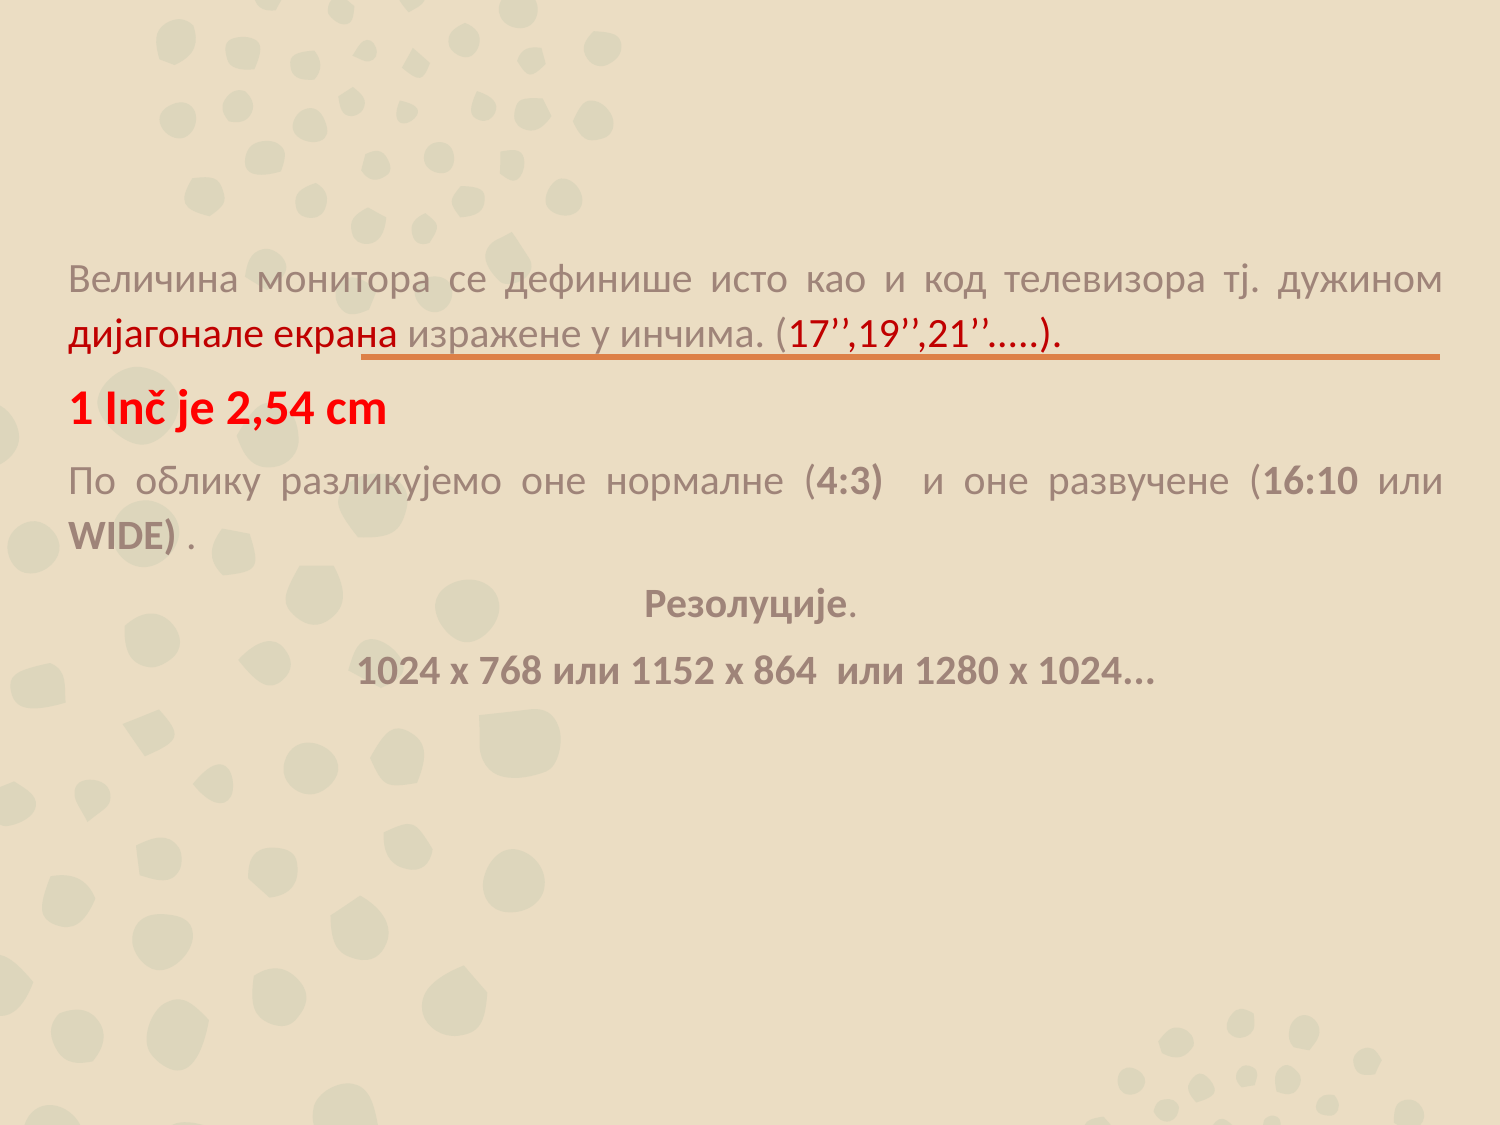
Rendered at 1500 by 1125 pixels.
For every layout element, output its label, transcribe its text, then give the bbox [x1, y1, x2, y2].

list Величина монитора се дефинише исто као и код телевизора тј. дужином дијагонале екрана изражене у инчима. (17’’,19’’,21’’.....). 1 Inč je 2,54 cm По облику разликујемо оне нормалне (4:3) и оне развучене (16:10 или WIDE) . Резолуције. 1024 x 768 или 1152 x 864 или 1280 x 1024... [53, 237, 1459, 1059]
